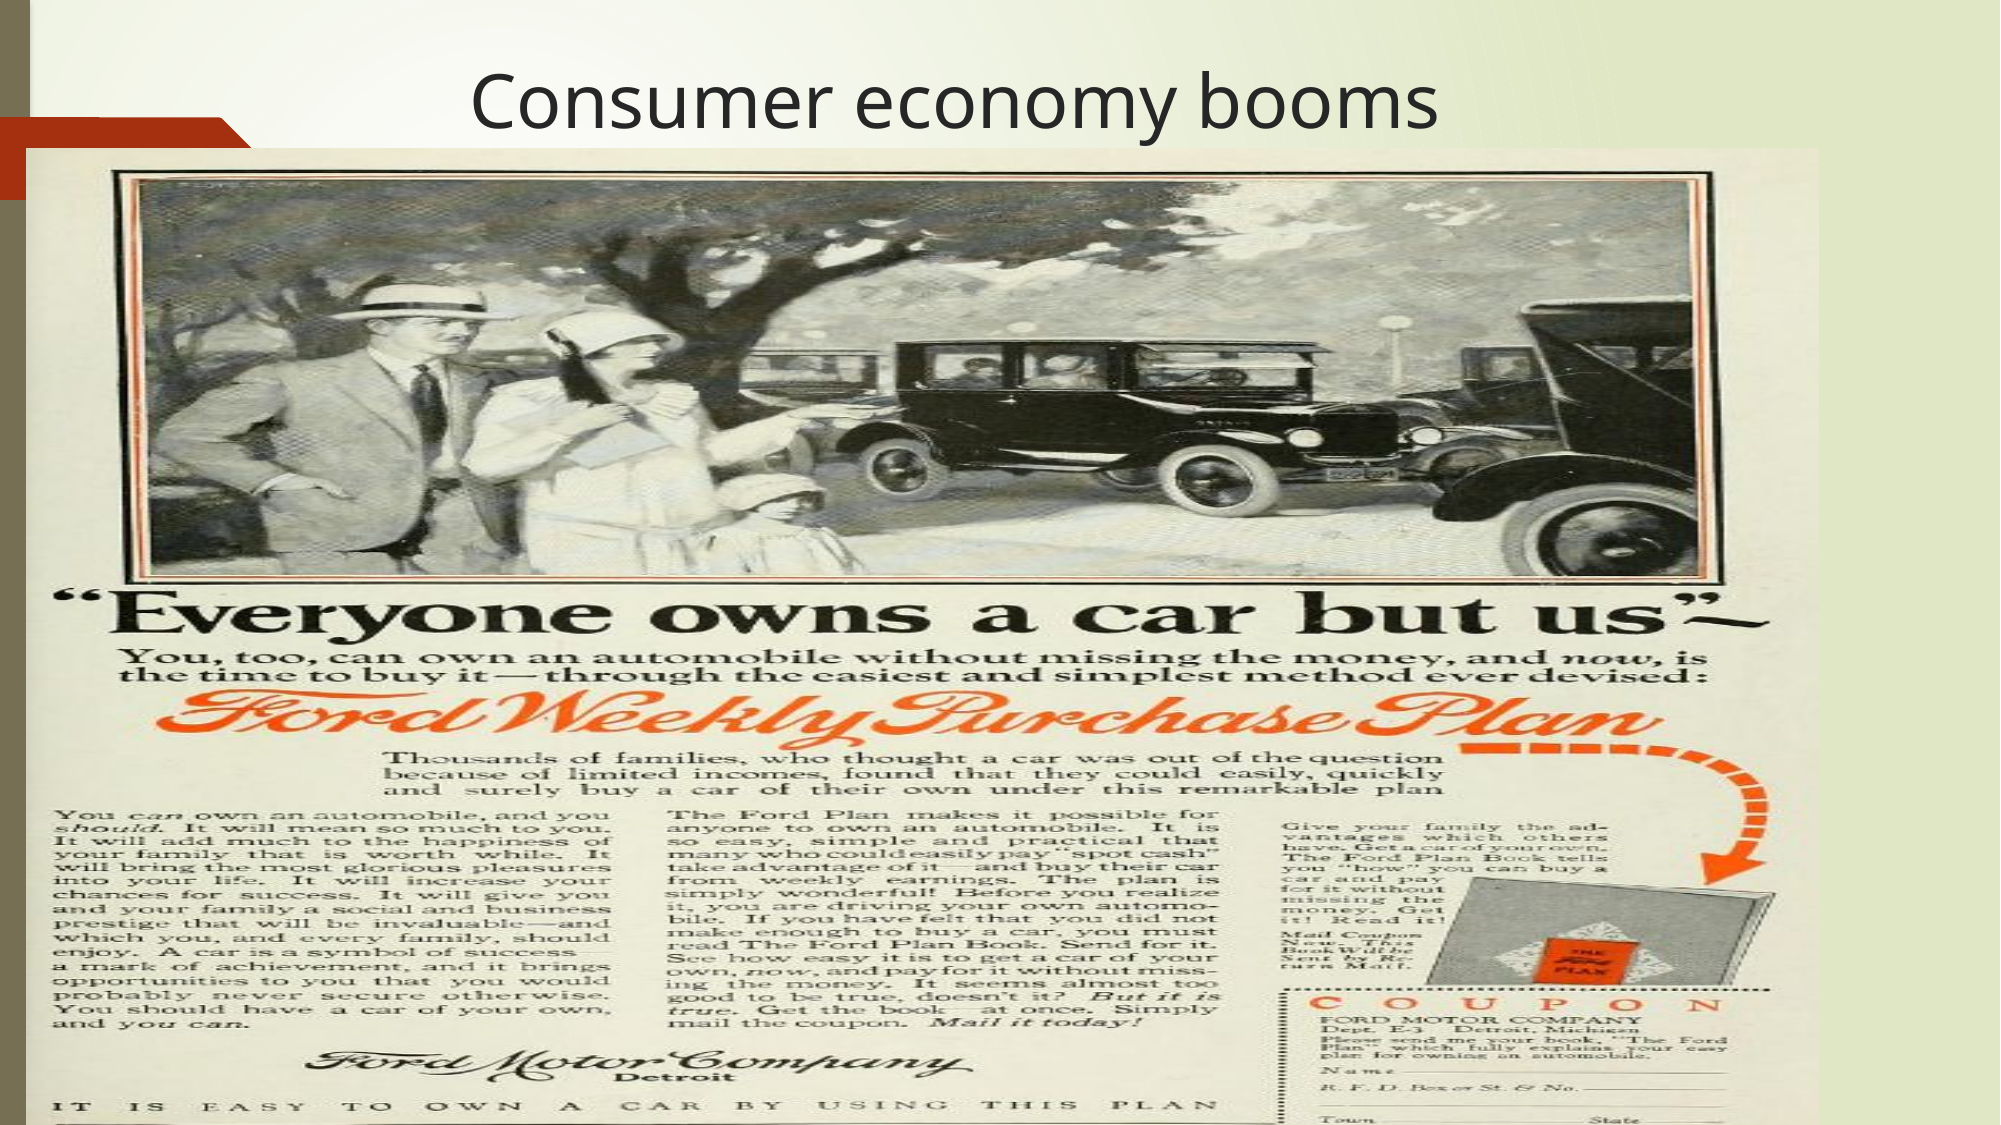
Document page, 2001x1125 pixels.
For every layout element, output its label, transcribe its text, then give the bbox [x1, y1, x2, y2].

title Consumer economy booms [454, 45, 1917, 256]
picture [26, 147, 1819, 1125]
